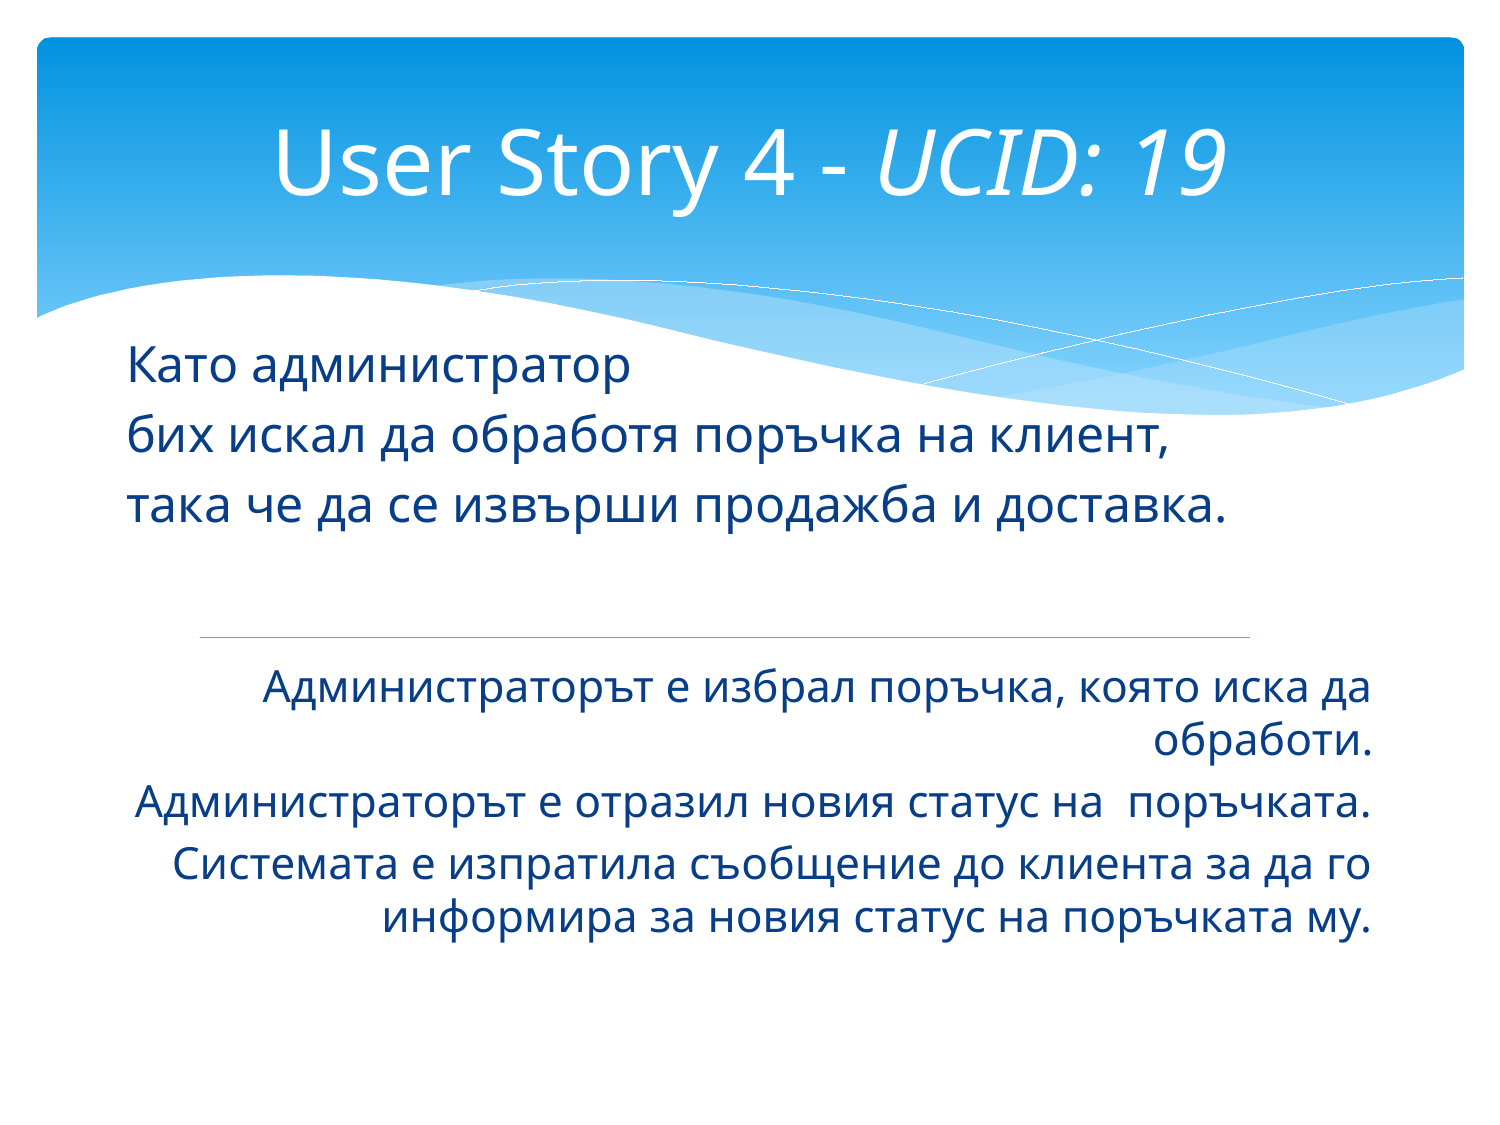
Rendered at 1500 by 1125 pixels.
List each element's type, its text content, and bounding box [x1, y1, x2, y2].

list Администраторът е избрал поръчка, която иска да обработи. Администраторът е отразил новия статус на поръчката. Системата е изпратила съобщение до клиента за да го информира за новия статус на поръчката му. [112, 650, 1389, 1005]
list Като администратор бих искал да обработя поръчка на клиент, така че да се извърши продажба и доставка. [111, 324, 1388, 625]
title User Story 4 - UCID: 19 [75, 55, 1425, 261]
